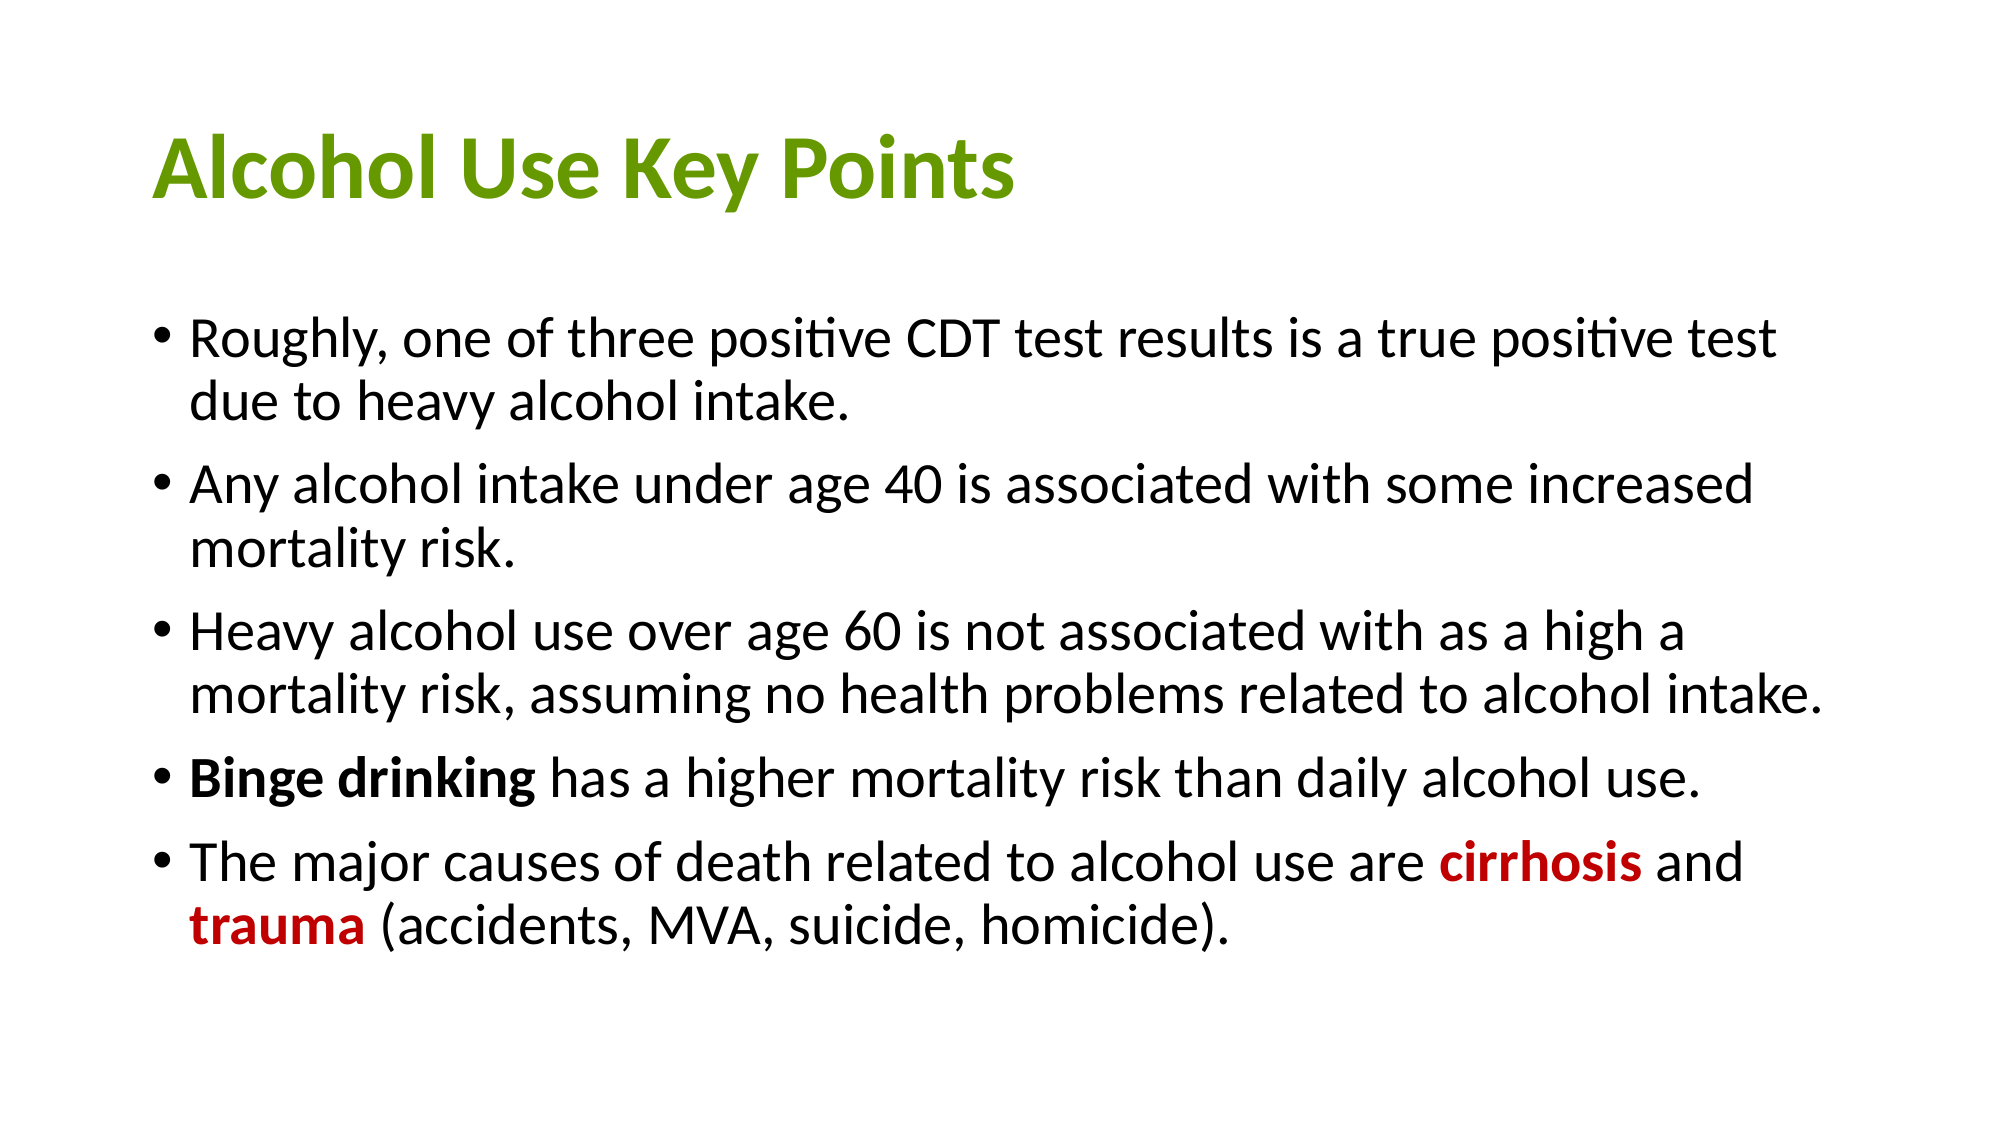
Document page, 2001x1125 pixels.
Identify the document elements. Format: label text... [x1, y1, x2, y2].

list Roughly, one of three positive CDT test results is a true positive test due to heavy alcohol intake. Any alcohol intake under age 40 is associated with some increased mortality risk. Heavy alcohol use over age 60 is not associated with as a high a mortality risk, assuming no health problems related to alcohol intake. Binge drinking has a higher mortality risk than daily alcohol use. The major causes of death related to alcohol use are cirrhosis and trauma (accidents, MVA, suicide, homicide). [137, 299, 1863, 1014]
title Alcohol Use Key Points [137, 59, 1863, 278]
